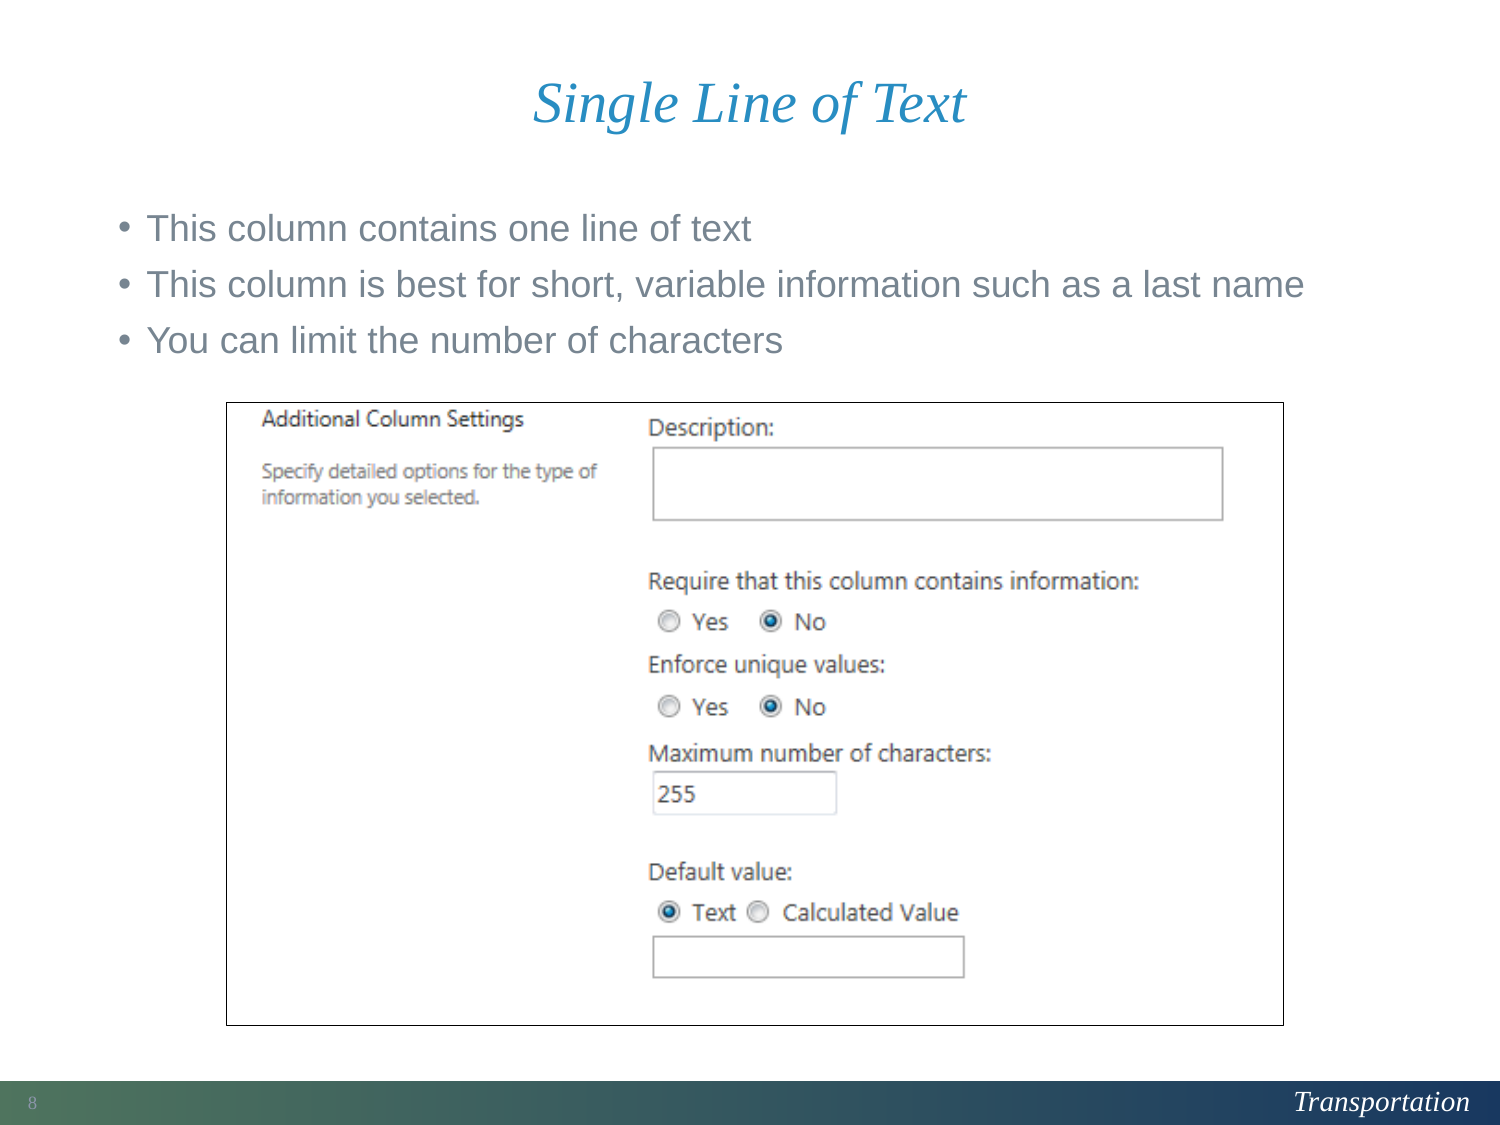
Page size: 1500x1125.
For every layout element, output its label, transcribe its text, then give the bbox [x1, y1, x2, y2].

picture [226, 402, 1283, 1025]
slide_number 84 [12, 1091, 351, 1114]
title Single Line of Text [103, 16, 1397, 191]
list This column contains one line of text This column is best for short, variable information such as a last name You can limit the number of characters [103, 201, 1397, 1025]
